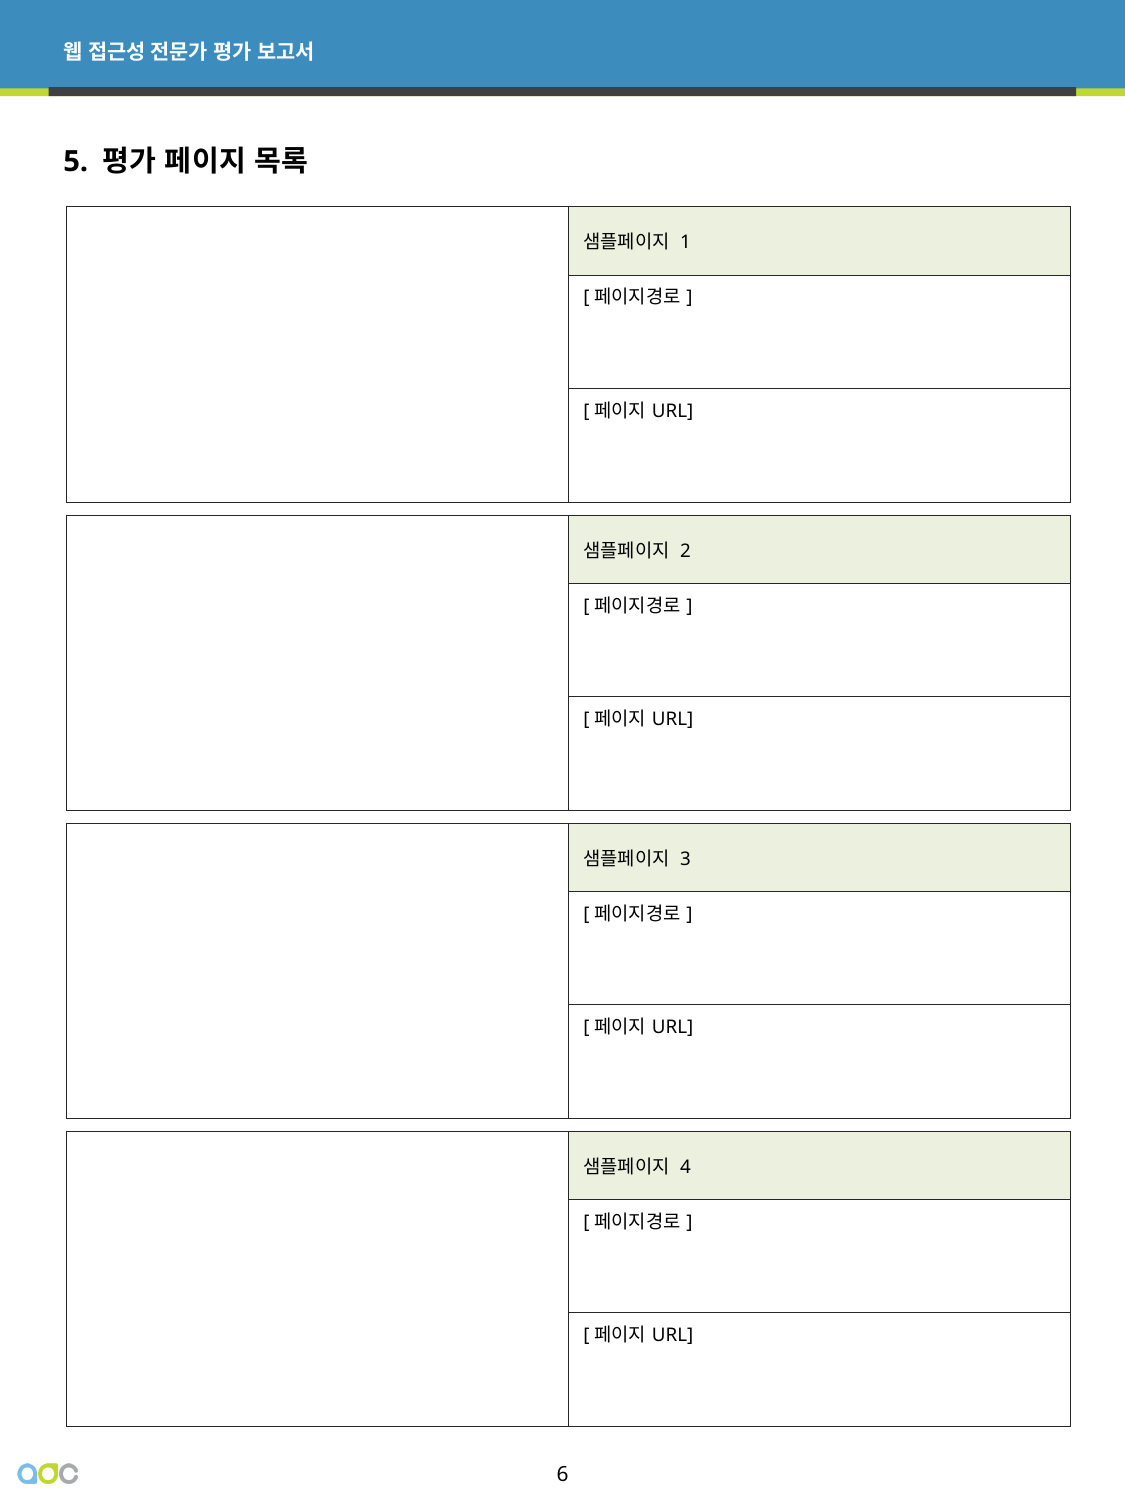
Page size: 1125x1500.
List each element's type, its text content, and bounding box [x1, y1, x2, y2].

table_cell [페이지경로] [569, 892, 1070, 1004]
table_cell [페이지URL] [569, 697, 1070, 810]
table_cell [페이지경로] [569, 1200, 1070, 1312]
slide_number 6 [0, 1446, 1125, 1500]
table_header [67, 516, 568, 810]
table_cell [페이지경로] [569, 276, 1070, 388]
table_cell [페이지URL] [569, 1313, 1070, 1426]
table_header 샘플페이지 3 [569, 824, 1070, 891]
table_header [67, 824, 568, 1118]
table_header 샘플페이지 2 [569, 516, 1070, 583]
table_header [67, 1132, 568, 1426]
table_cell [페이지URL] [569, 1005, 1070, 1118]
table_cell [페이지URL] [569, 389, 1070, 502]
table_header [67, 207, 568, 502]
table_header 샘플페이지 1 [569, 207, 1070, 275]
table_cell [페이지경로] [569, 584, 1070, 696]
title 5. 평가 페이지 목록 [48, 123, 1077, 195]
table_header 샘플페이지 4 [569, 1132, 1070, 1199]
